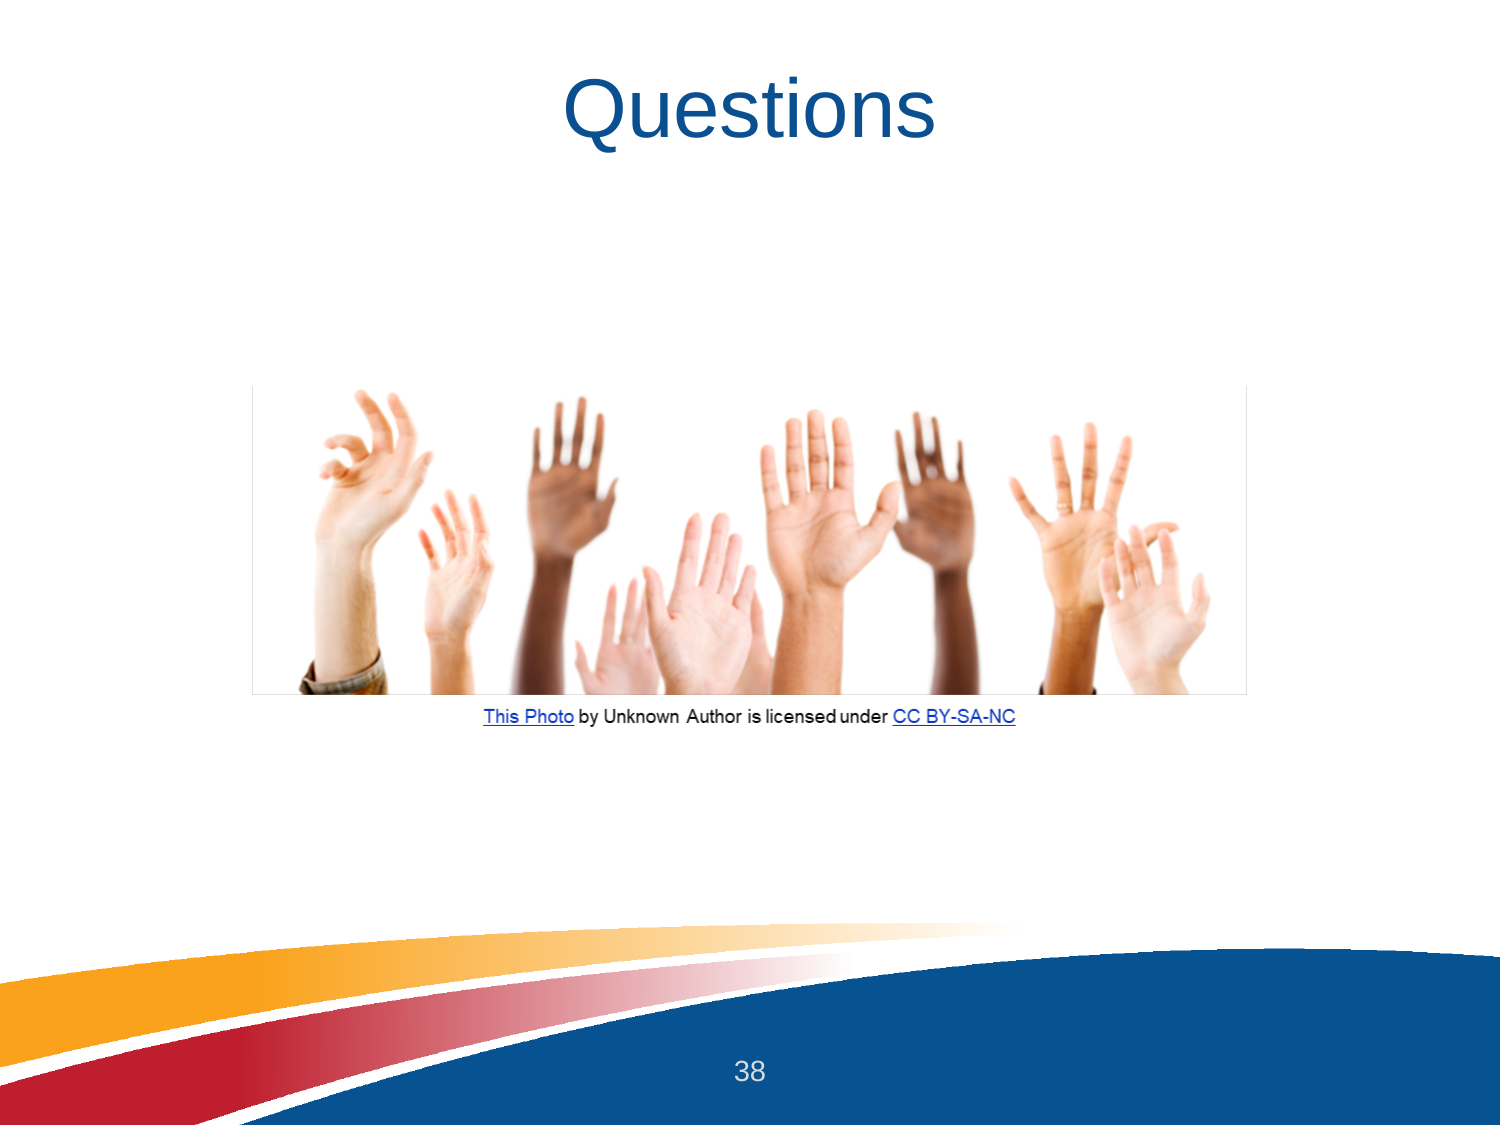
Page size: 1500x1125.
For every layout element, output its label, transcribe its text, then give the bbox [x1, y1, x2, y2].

picture [77, 386, 1423, 739]
picture [0, 887, 1500, 1125]
title Questions [75, 45, 1425, 163]
